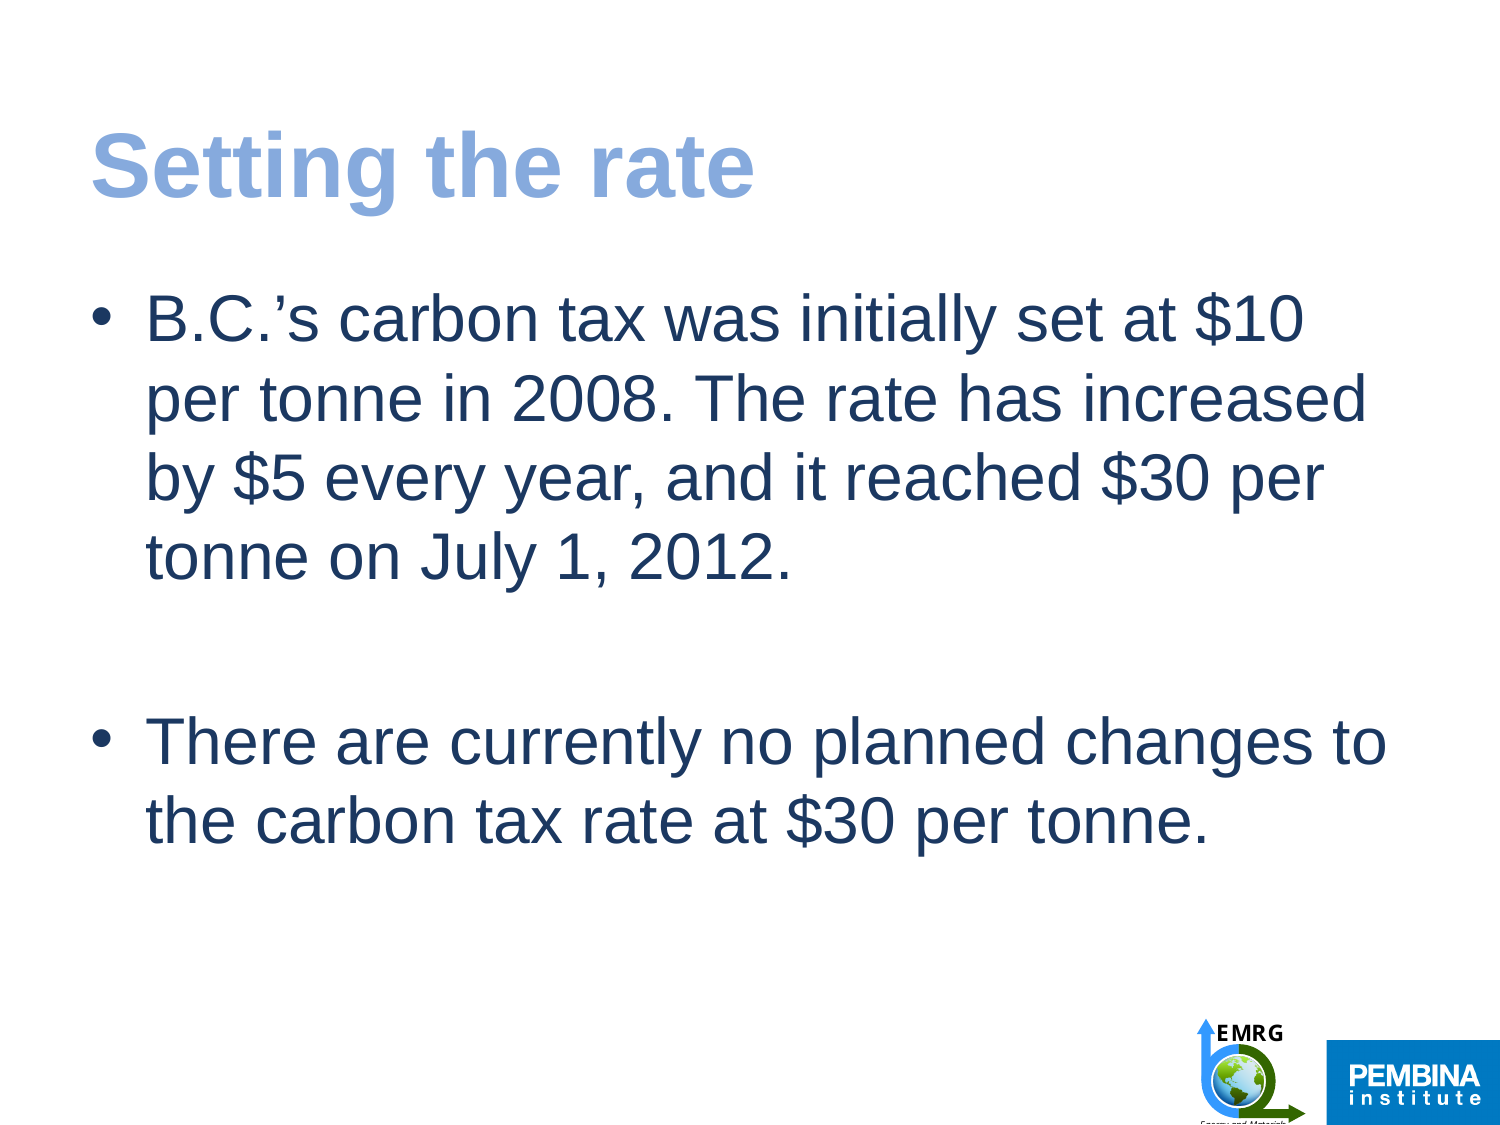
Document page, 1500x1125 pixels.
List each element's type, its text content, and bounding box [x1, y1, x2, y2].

title Setting the rate [75, 37, 1425, 225]
picture [1186, 1015, 1306, 1125]
picture [1326, 1040, 1500, 1125]
list B.C.’s carbon tax was initially set at $10 per tonne in 2008. The rate has increased by $5 every year, and it reached $30 per tonne on July 1, 2012. There are currently no planned changes to the carbon tax rate at $30 per tonne. [75, 268, 1425, 866]
